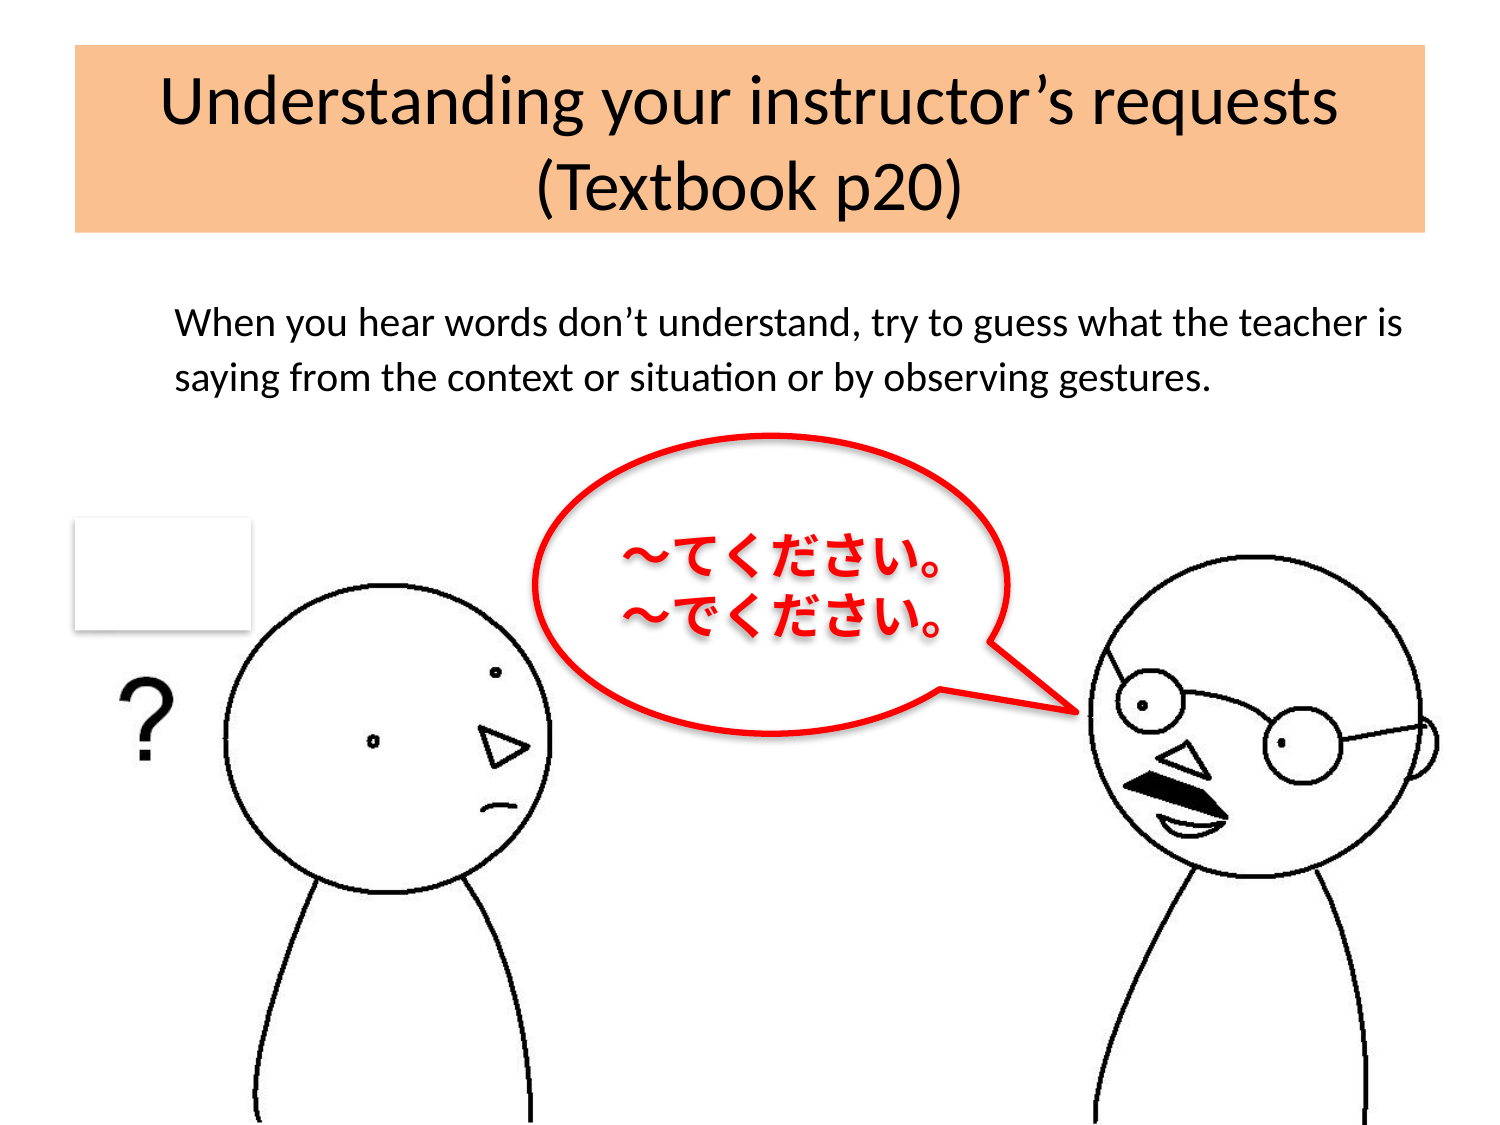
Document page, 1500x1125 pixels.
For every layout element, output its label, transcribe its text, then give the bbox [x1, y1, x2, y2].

title Understanding your instructor’s requests (Textbook p20) [75, 45, 1425, 233]
text_box ～てください。 ～でください。 [568, 435, 982, 735]
list When you hear words don’t understand, try to guess what the teacher is saying from the context or situation or by observing gestures. [75, 262, 1425, 436]
picture [75, 509, 582, 1125]
picture [950, 517, 1450, 1125]
